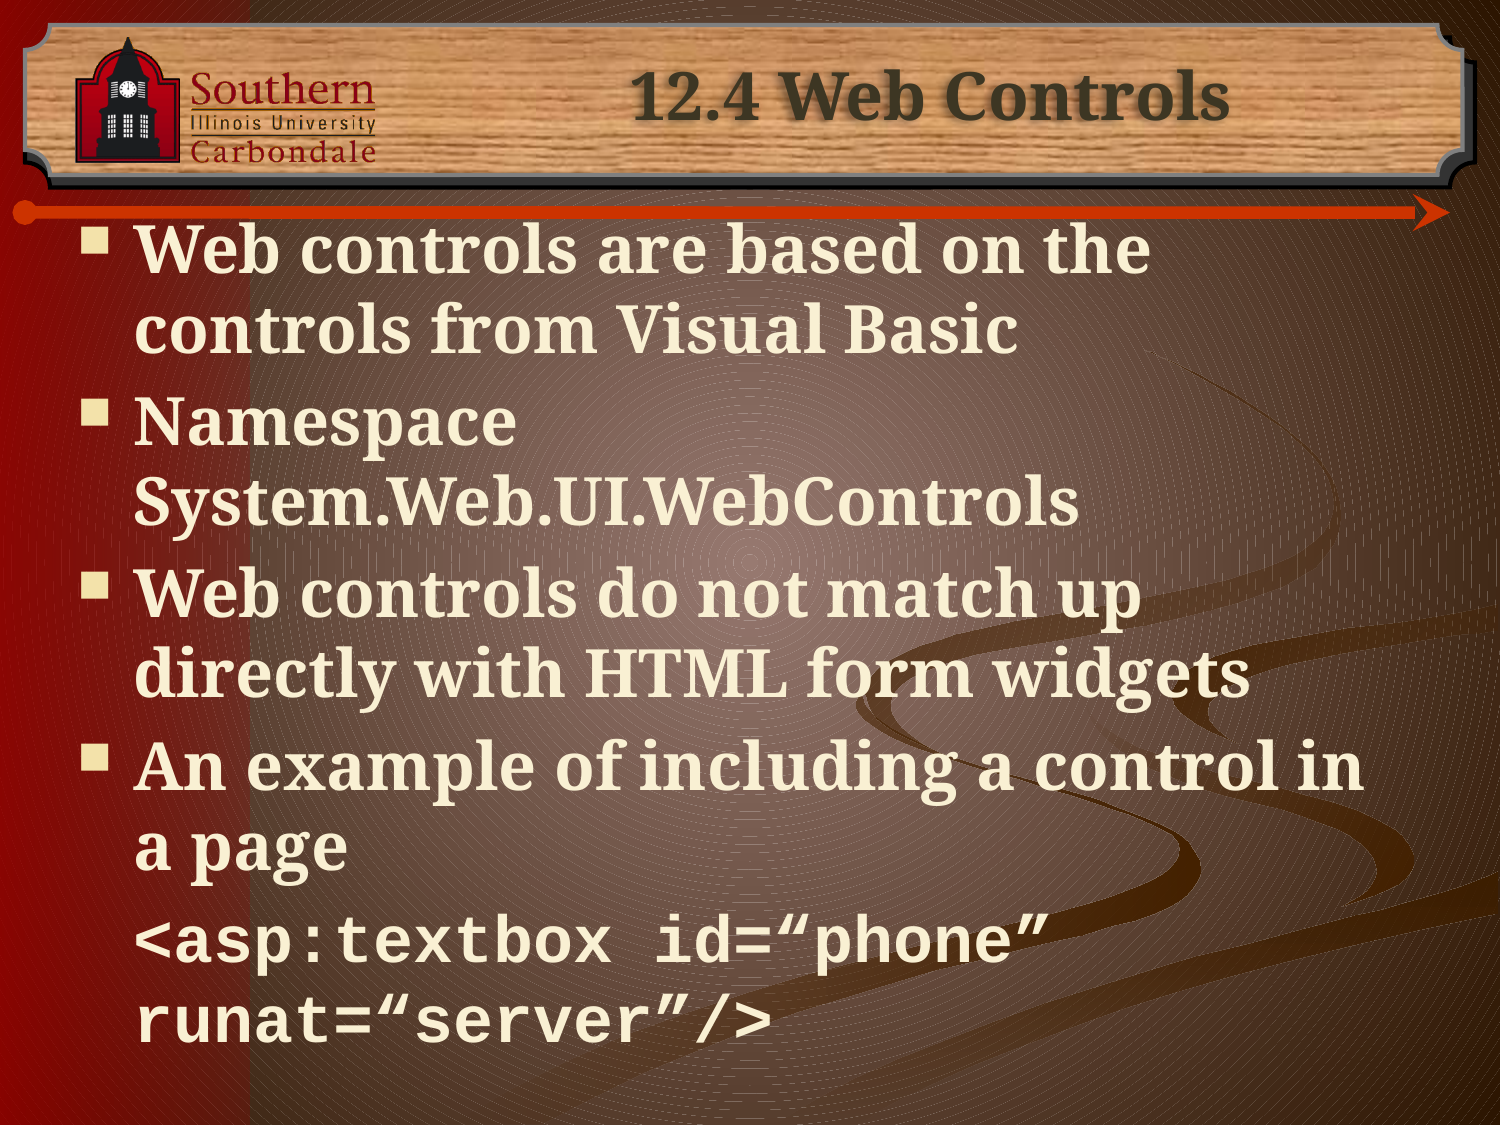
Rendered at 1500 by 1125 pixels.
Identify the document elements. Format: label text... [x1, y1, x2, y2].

list Web controls are based on the controls from Visual Basic Namespace System.Web.UI.WebControls Web controls do not match up directly with HTML form widgets An example of including a control in a page <asp:textbox id=“phone” runat=“server”/> [62, 224, 1438, 1038]
title 12.4 Web Controls [399, 24, 1463, 176]
picture [28, 28, 399, 172]
